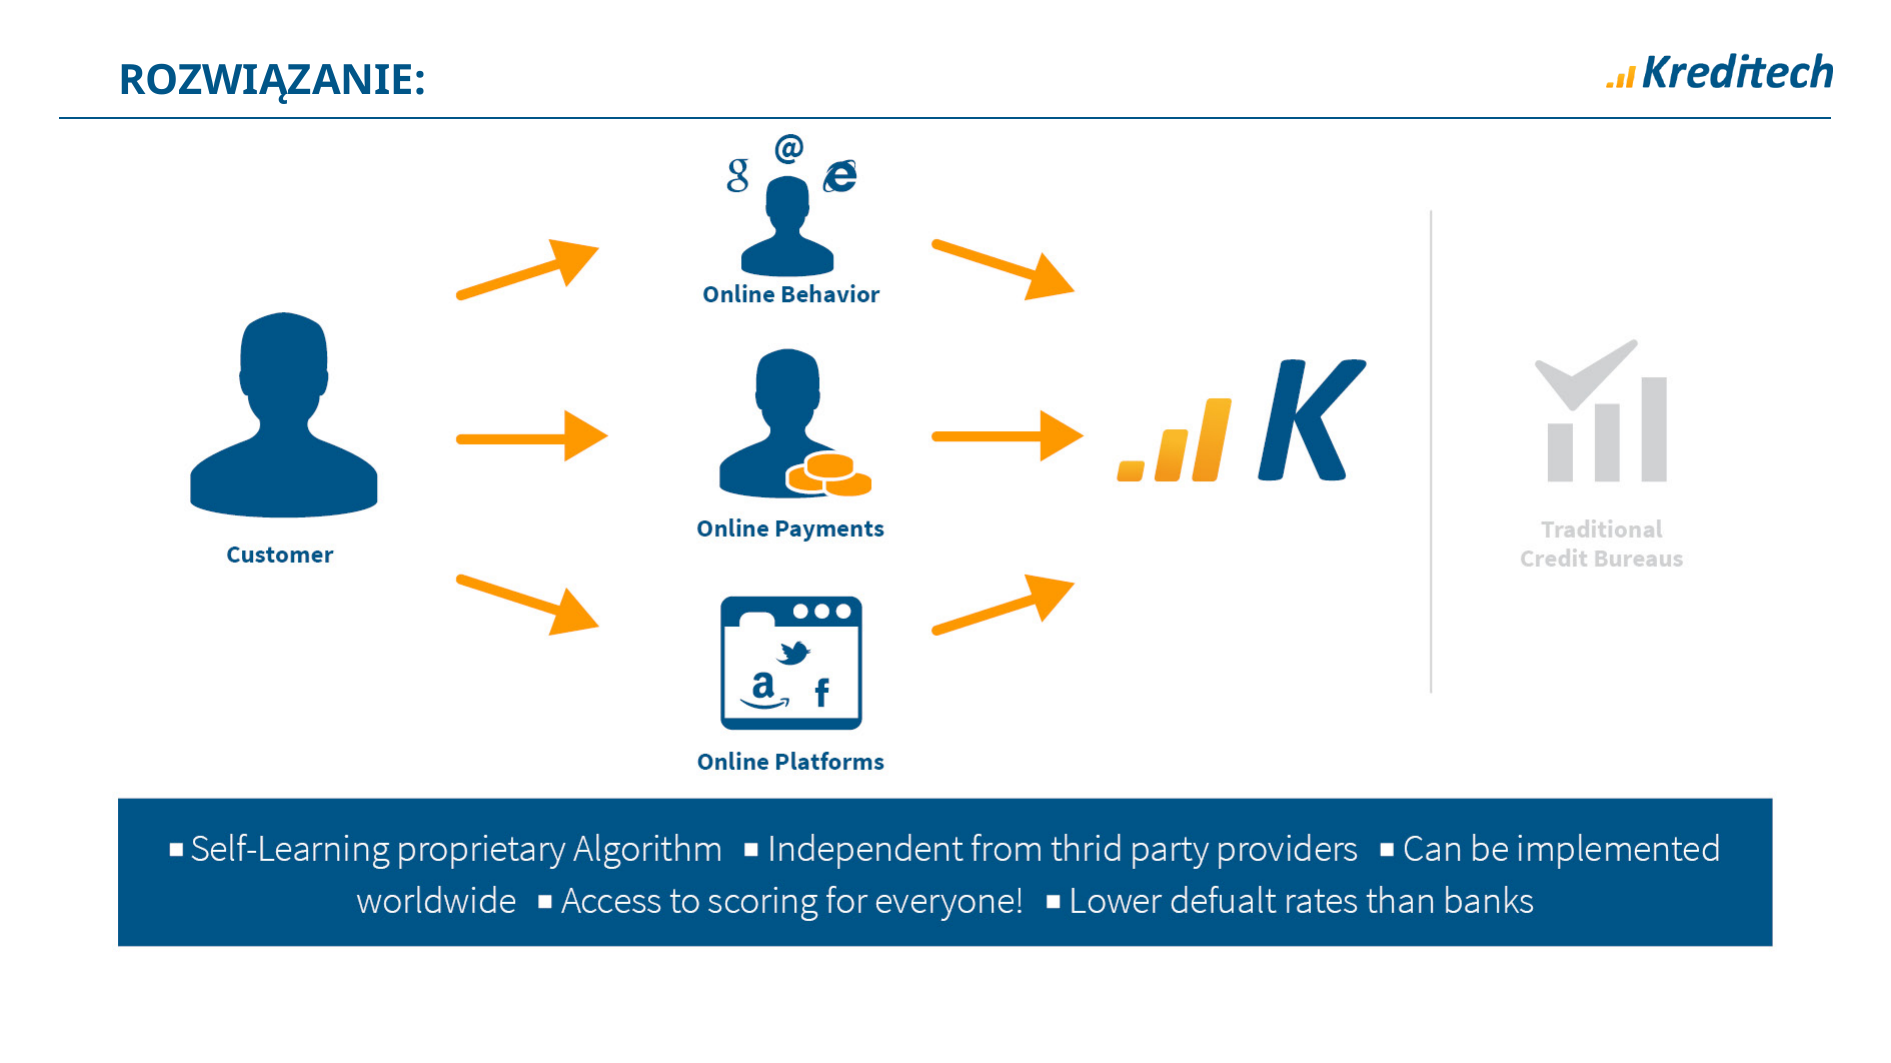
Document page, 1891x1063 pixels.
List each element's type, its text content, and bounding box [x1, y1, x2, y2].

picture [0, 0, 1891, 1063]
list ROZWIĄZANIE: [82, 35, 1548, 107]
